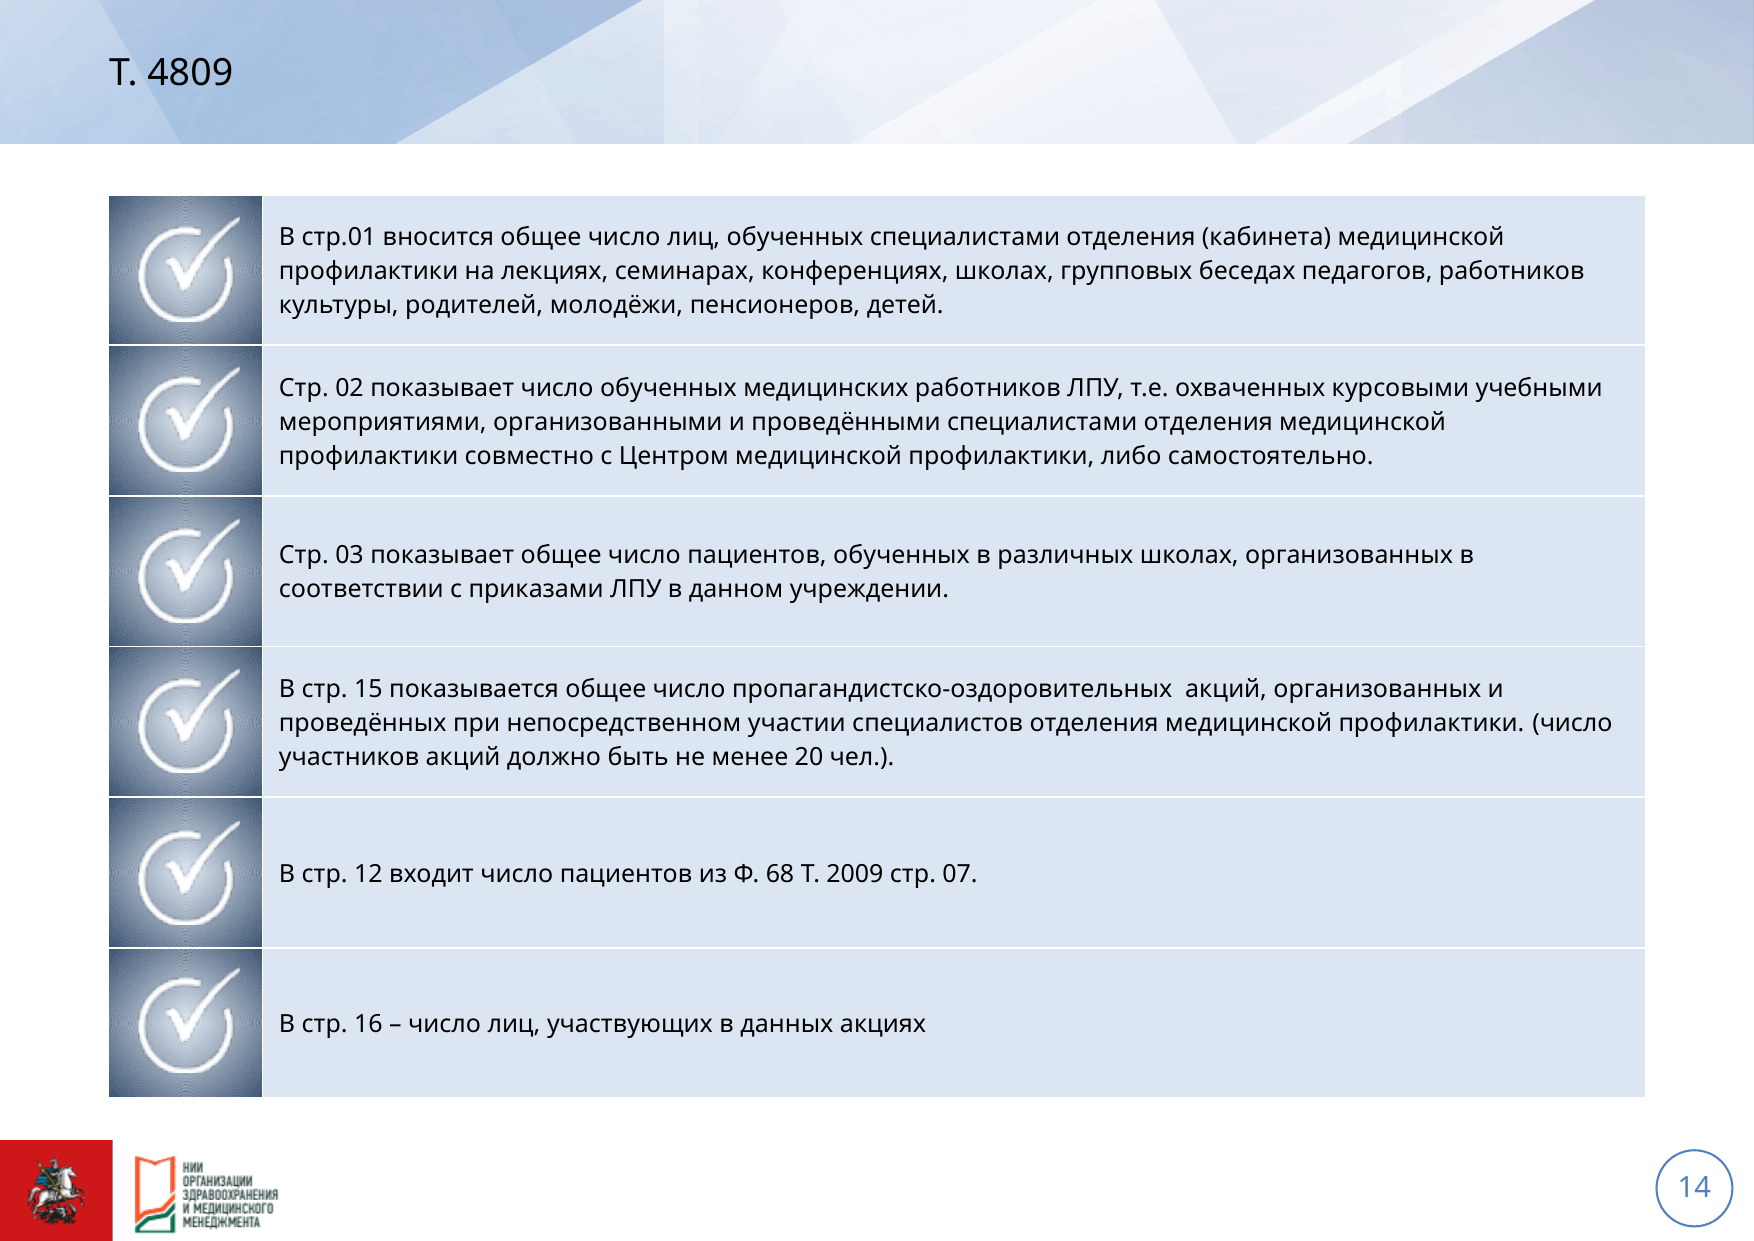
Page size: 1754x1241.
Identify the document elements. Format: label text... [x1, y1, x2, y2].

table_cell В стр. 15 показывается общее число пропагандистско-оздоровительных акций, организованных и проведённых при непосредственном участии специалистов отделения медицинской профилактики. (число участников акций должно быть не менее 20 чел.). [263, 647, 1645, 796]
picture [137, 215, 240, 322]
picture [137, 365, 240, 472]
picture [137, 667, 240, 774]
table_cell [109, 647, 262, 796]
picture [0, 0, 1754, 144]
table_cell В стр. 12 входит число пациентов из Ф. 68 Т. 2009 стр. 07. [263, 798, 1645, 947]
table_cell [109, 798, 262, 947]
picture [137, 819, 240, 925]
table_header [109, 196, 262, 344]
picture [137, 966, 240, 1073]
picture [137, 517, 240, 624]
table_cell Стр. 02 показывает число обученных медицинских работников ЛПУ, т.е. охваченных курсовыми учебными мероприятиями, организованными и проведёнными специалистами отделения медицинской профилактики совместно с Центром медицинской профилактики, либо самостоятельно. [263, 346, 1645, 495]
table_cell [109, 949, 262, 1097]
table_cell В стр. 16 – число лиц, участвующих в данных акциях [263, 949, 1645, 1097]
table_header В стр.01 вносится общее число лиц, обученных специалистами отделения (кабинета) медицинской профилактики на лекциях, семинарах, конференциях, школах, групповых беседах педагогов, работников культуры, родителей, молодёжи, пенсионеров, детей. [263, 196, 1645, 344]
table_cell [109, 497, 262, 646]
table_cell [109, 346, 262, 495]
title Т. 4809 [109, 0, 1754, 142]
table_cell Стр. 03 показывает общее число пациентов, обученных в различных школах, организованных в соответствии с приказами ЛПУ в данном учреждении. [263, 497, 1645, 646]
